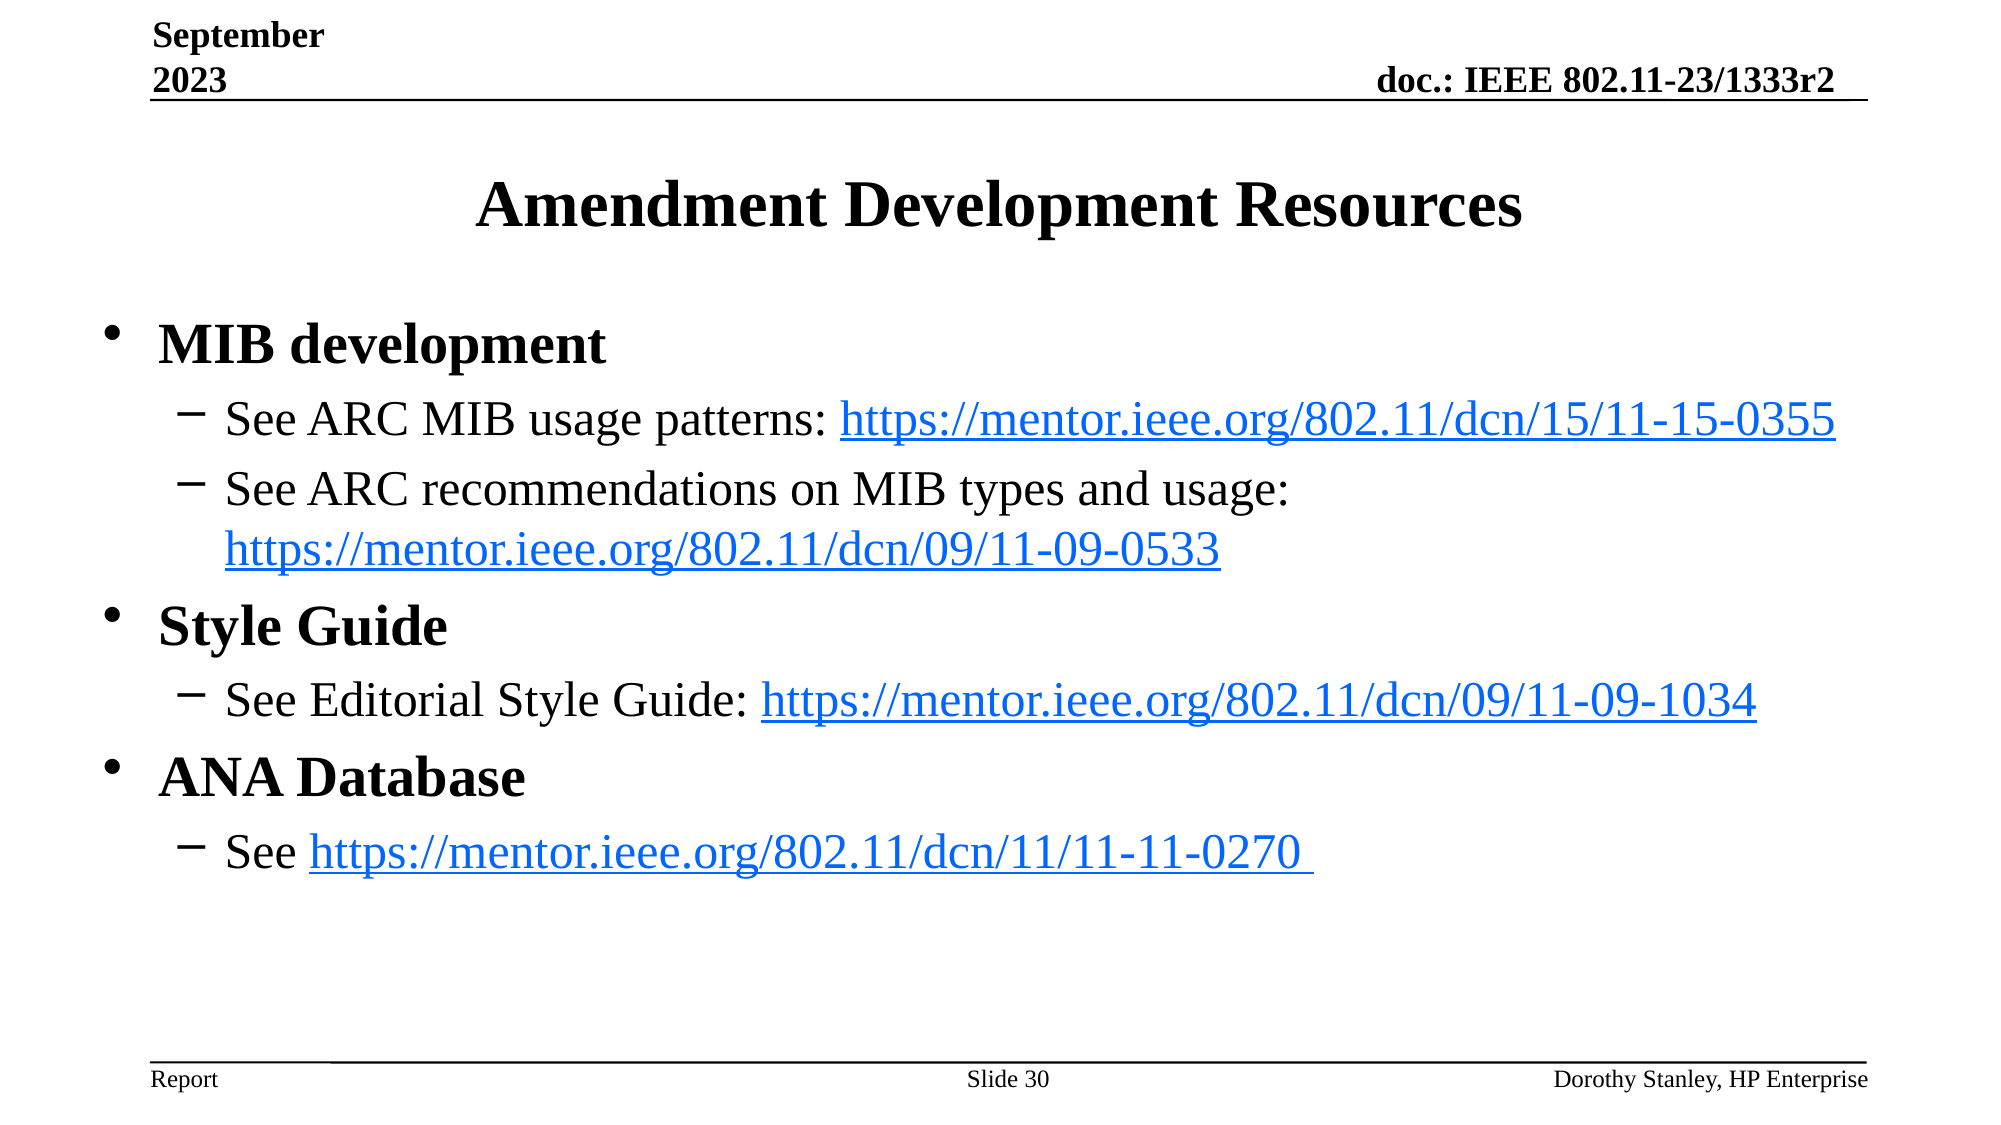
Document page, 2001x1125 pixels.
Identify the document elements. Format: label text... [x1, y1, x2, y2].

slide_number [152, 54, 373, 101]
list MIB development See ARC MIB usage patterns: https://mentor.ieee.org/802.11/dcn/15/11-15-0355 See ARC recommendations on MIB types and usage: https://mentor.ieee.org/802.11/dcn/09/11-09-0533 Style Guide See Editorial Style Guide: https://mentor.ieee.org/802.11/dcn/09/11-09-1034 ANA Database See https://mentor.ieee.org/802.11/dcn/11/11-11-0270 [87, 297, 1913, 1050]
slide_number Slide 30 [964, 1061, 1053, 1093]
footer Dorothy Stanley, HP Enterprise [1513, 1061, 1869, 1093]
title Amendment Development Resources [150, 112, 1850, 288]
